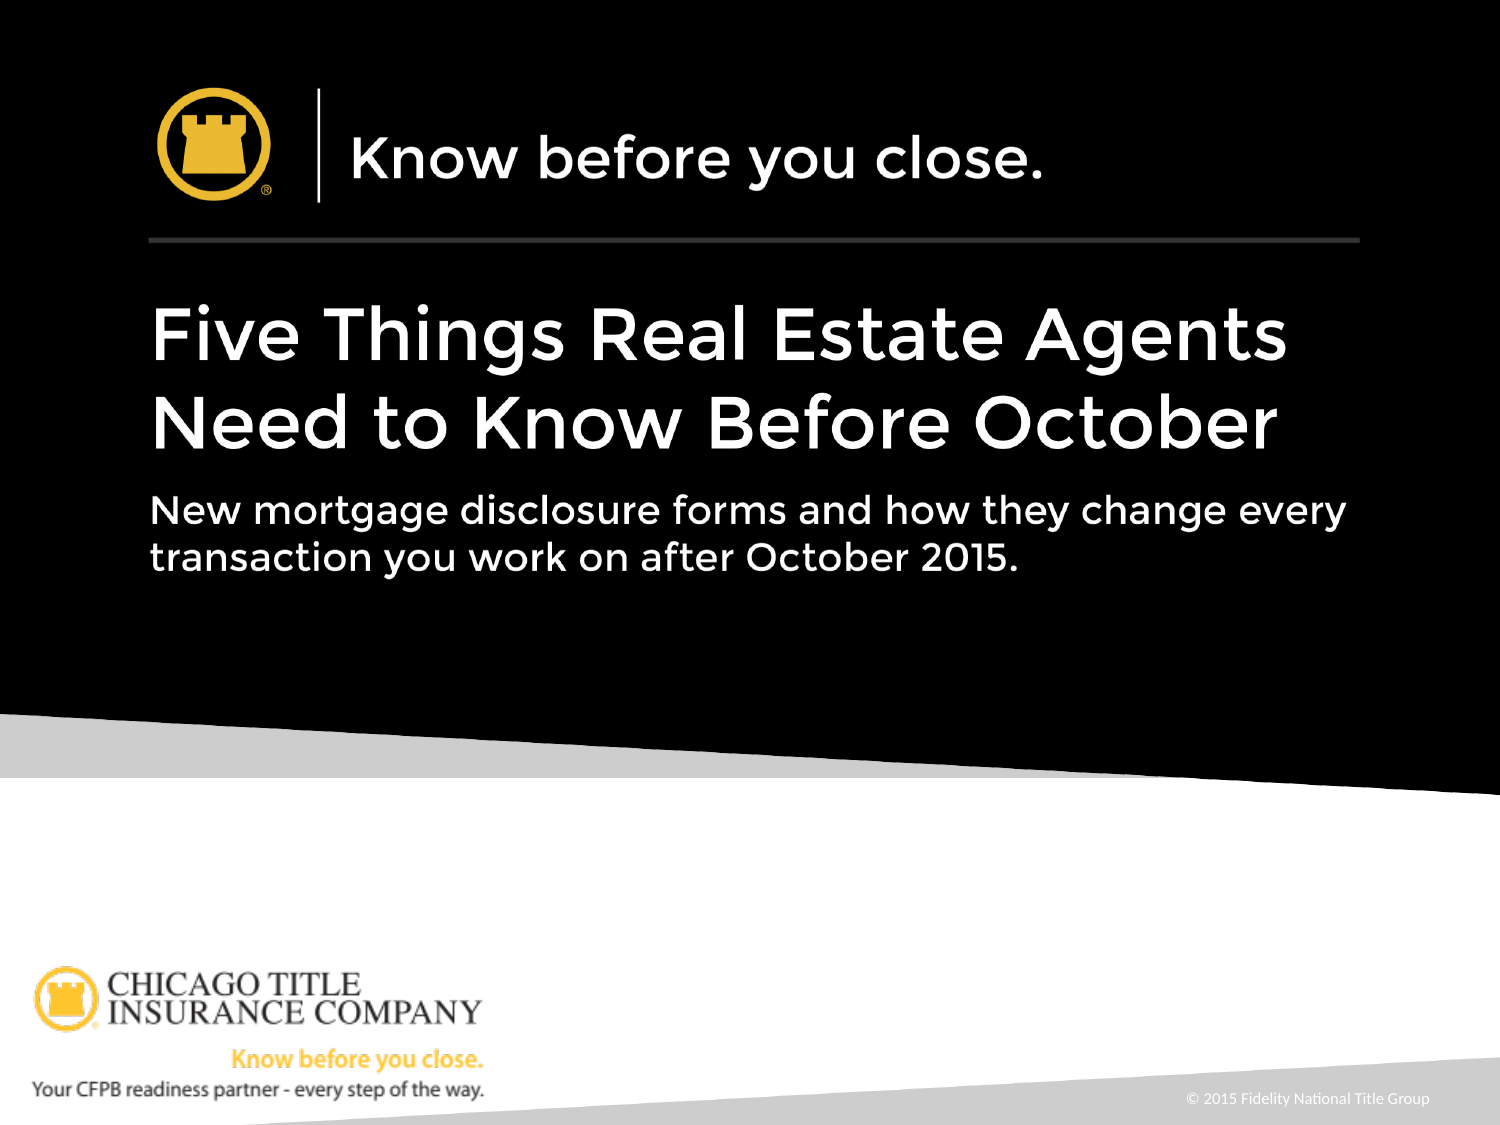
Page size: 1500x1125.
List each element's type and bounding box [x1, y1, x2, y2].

picture [0, 946, 1500, 1125]
picture [0, 0, 1500, 798]
